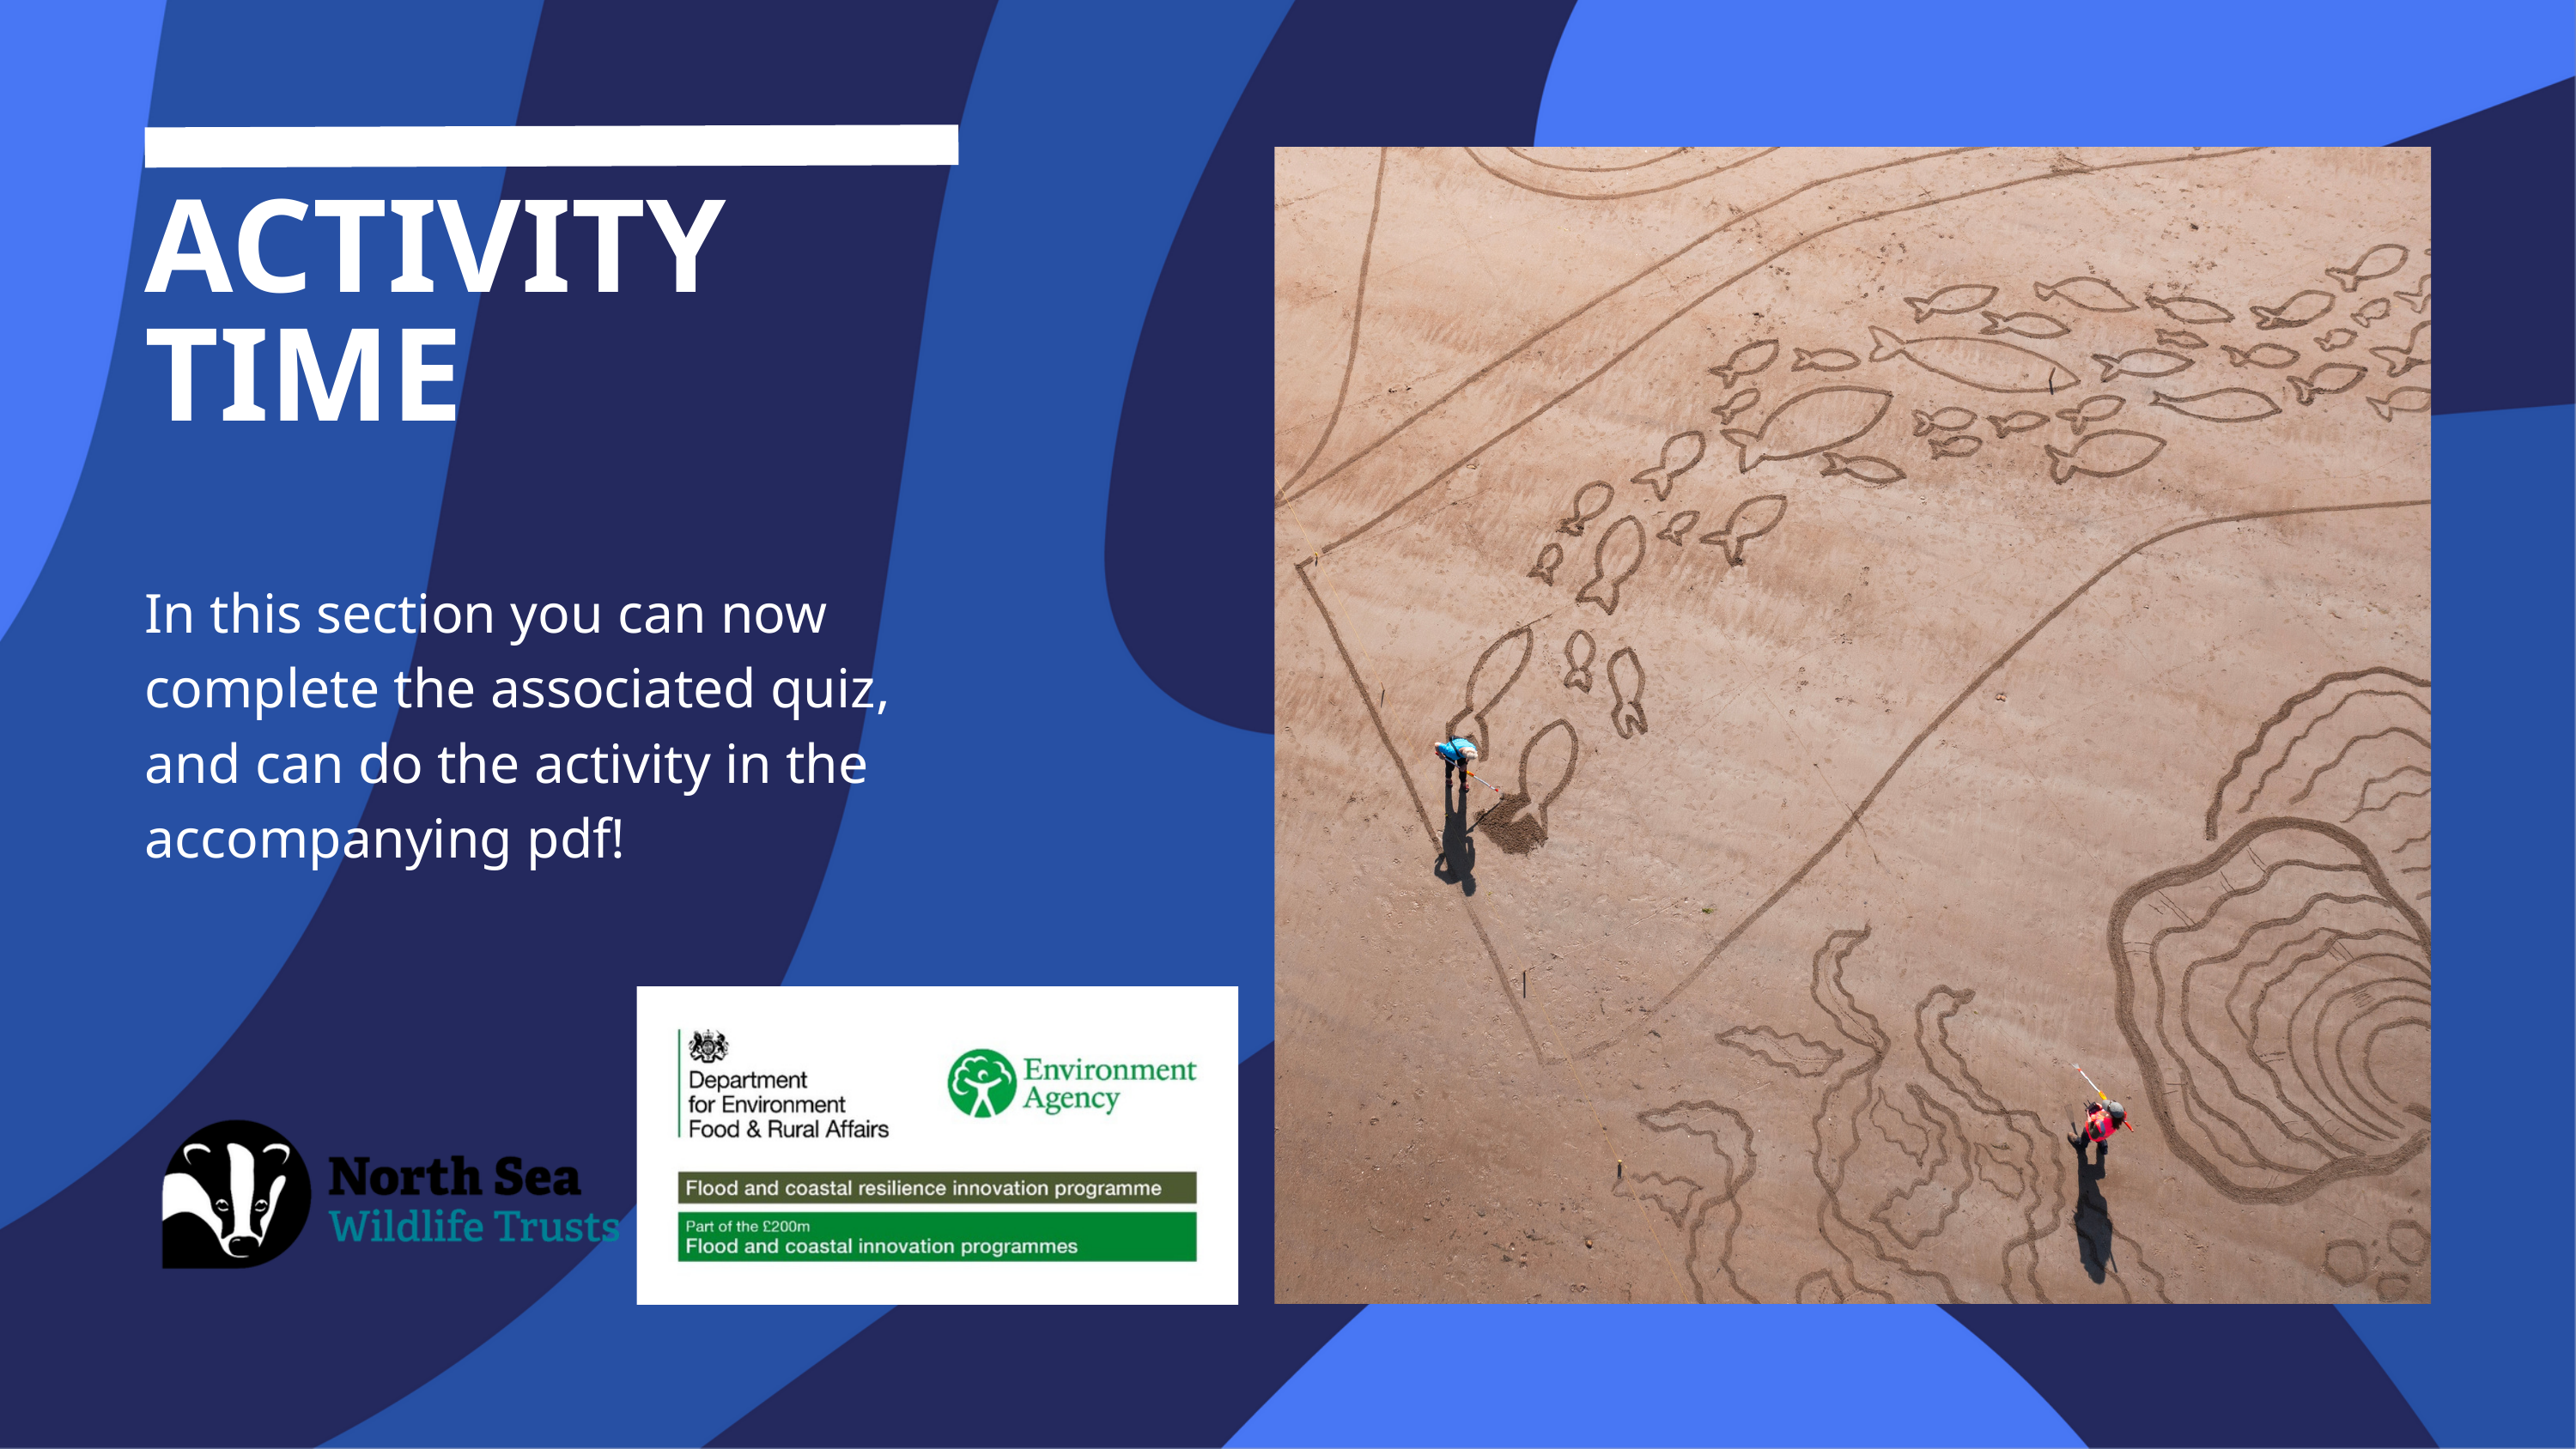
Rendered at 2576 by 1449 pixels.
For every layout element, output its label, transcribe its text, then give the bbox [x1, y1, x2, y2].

text_box [144, 1088, 637, 1304]
text_box [1274, 147, 2432, 1304]
text_box In this section you can now complete the associated quiz, and can do the activity in the accompanying pdf! [144, 568, 959, 870]
text_box [636, 986, 1239, 1305]
text_box [0, 0, 2576, 1449]
text_box ACTIVITY TIME [144, 189, 959, 447]
